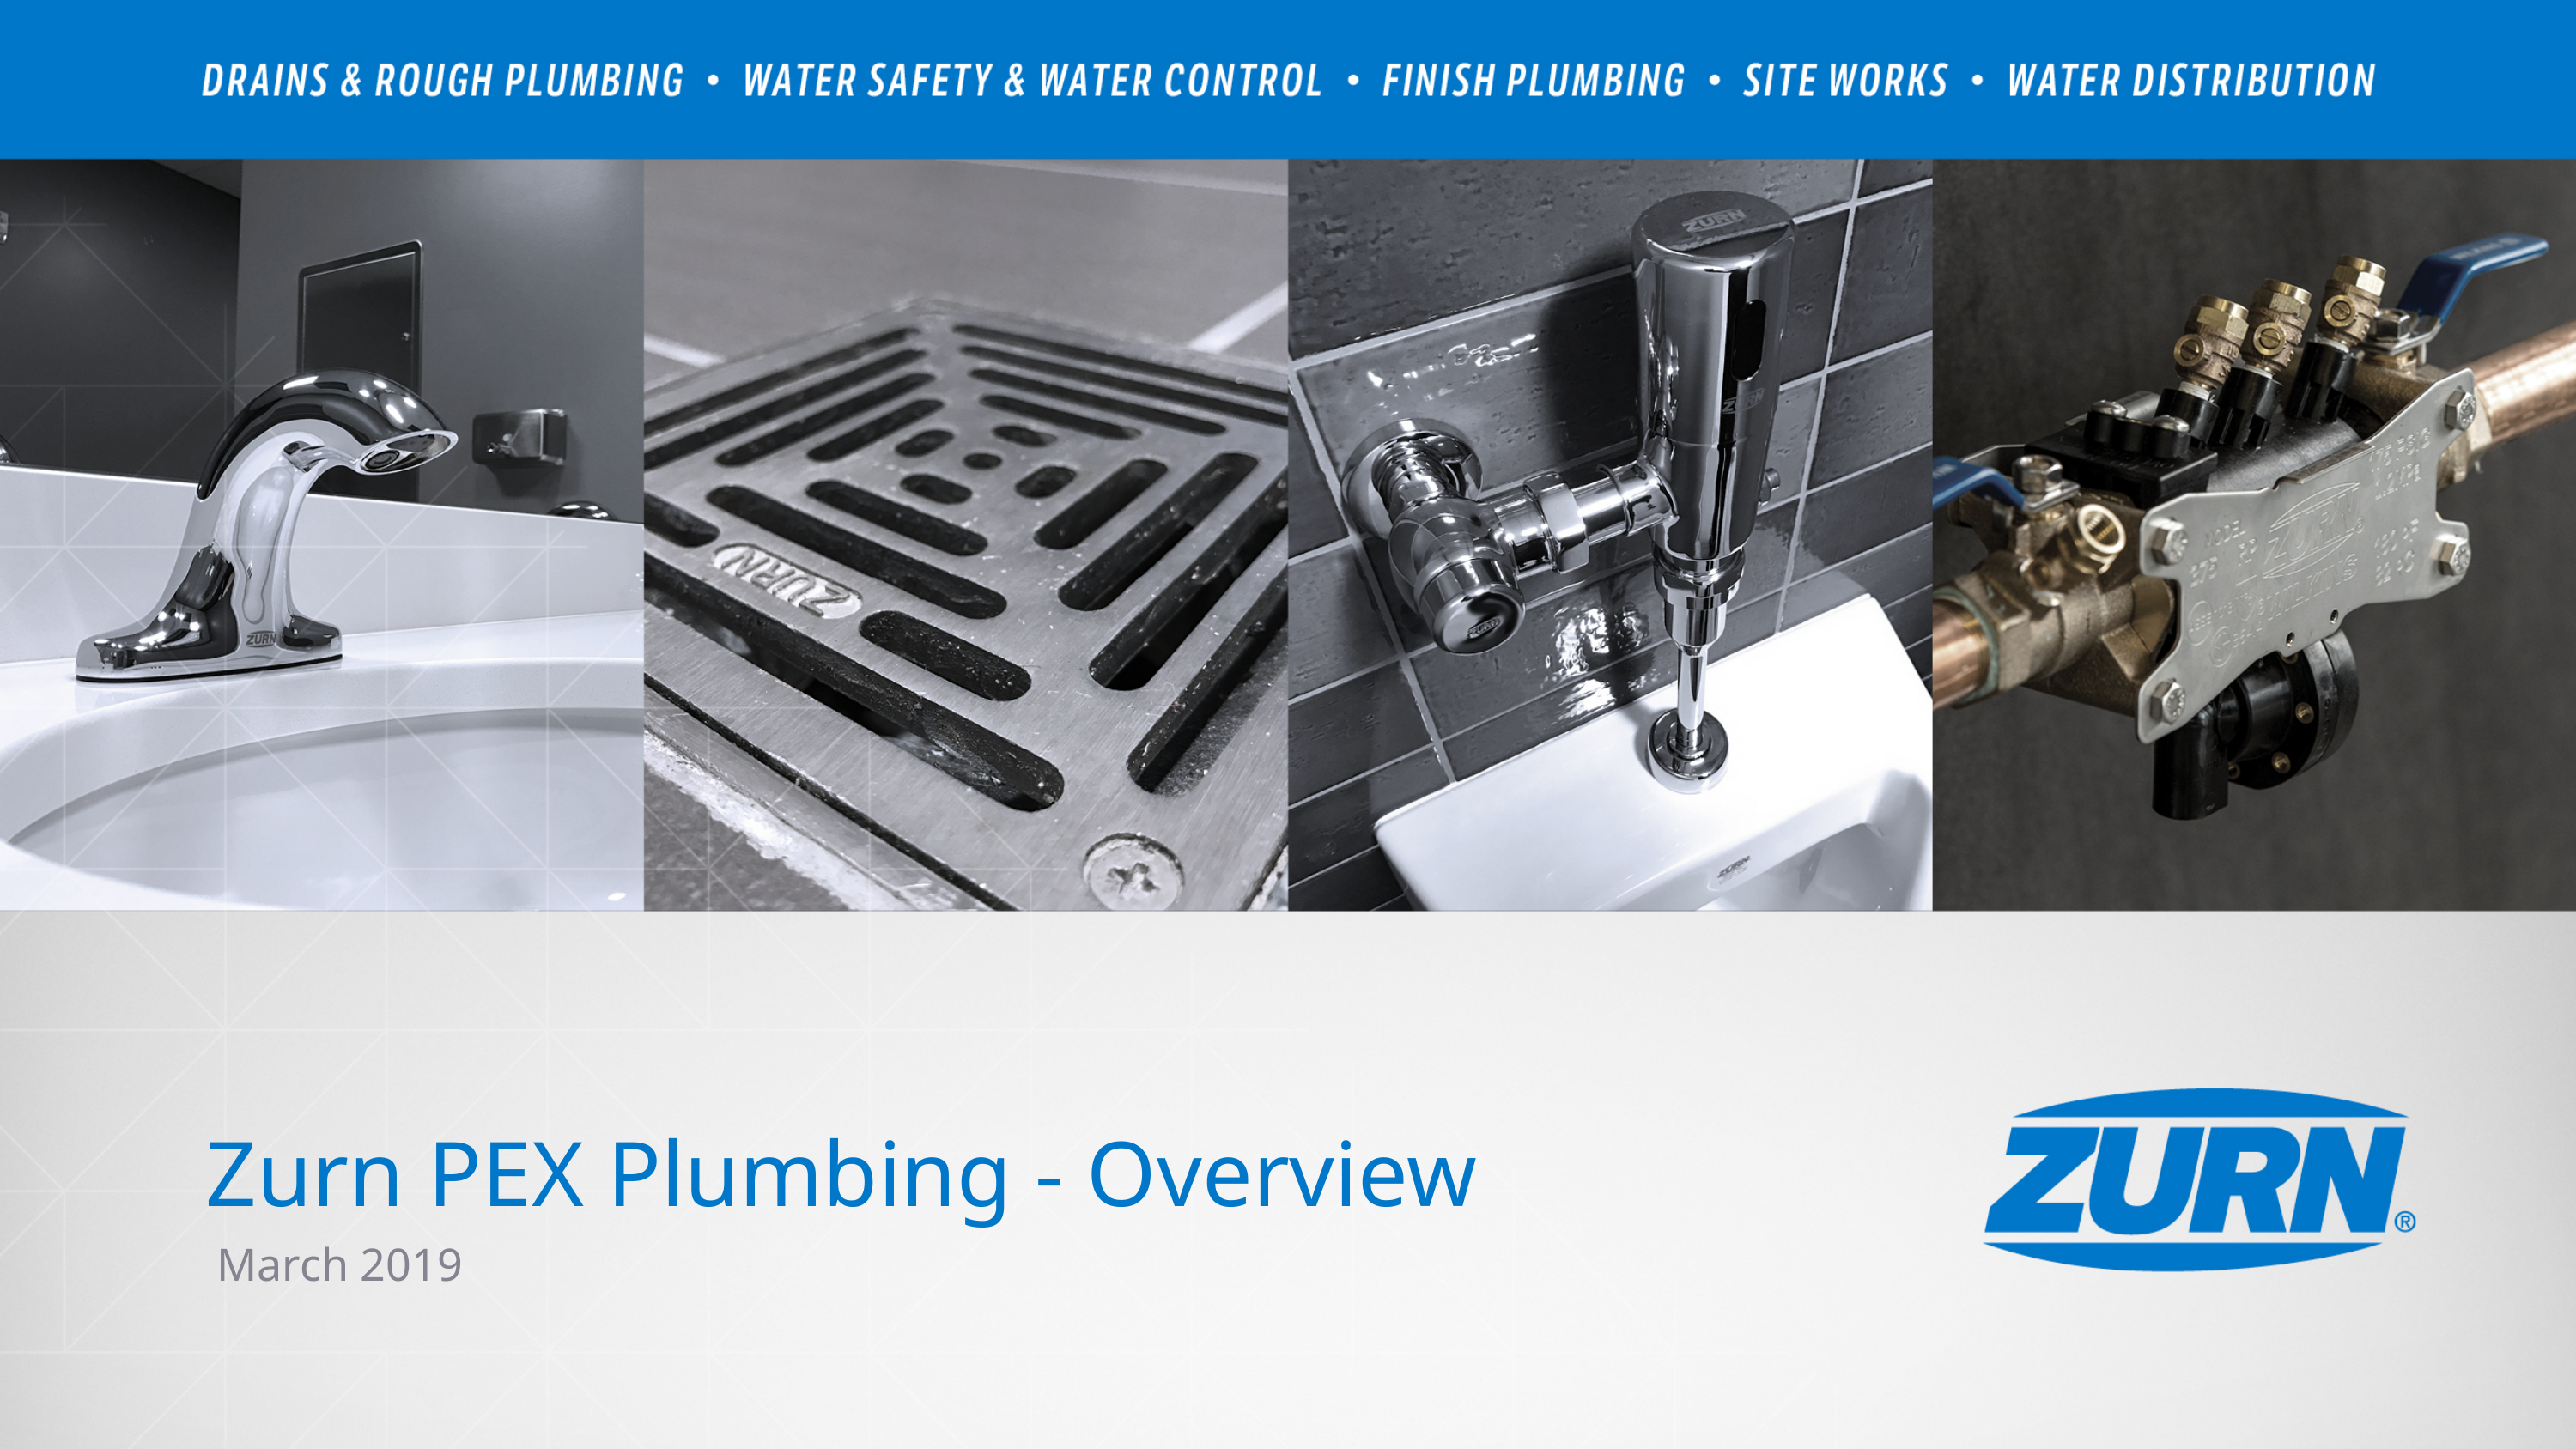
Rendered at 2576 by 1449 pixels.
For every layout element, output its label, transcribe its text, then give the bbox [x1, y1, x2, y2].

picture [0, 0, 2576, 1449]
text_box March 2019 [204, 1230, 1717, 1297]
text_box Zurn PEX Plumbing - Overview [193, 1110, 2018, 1231]
